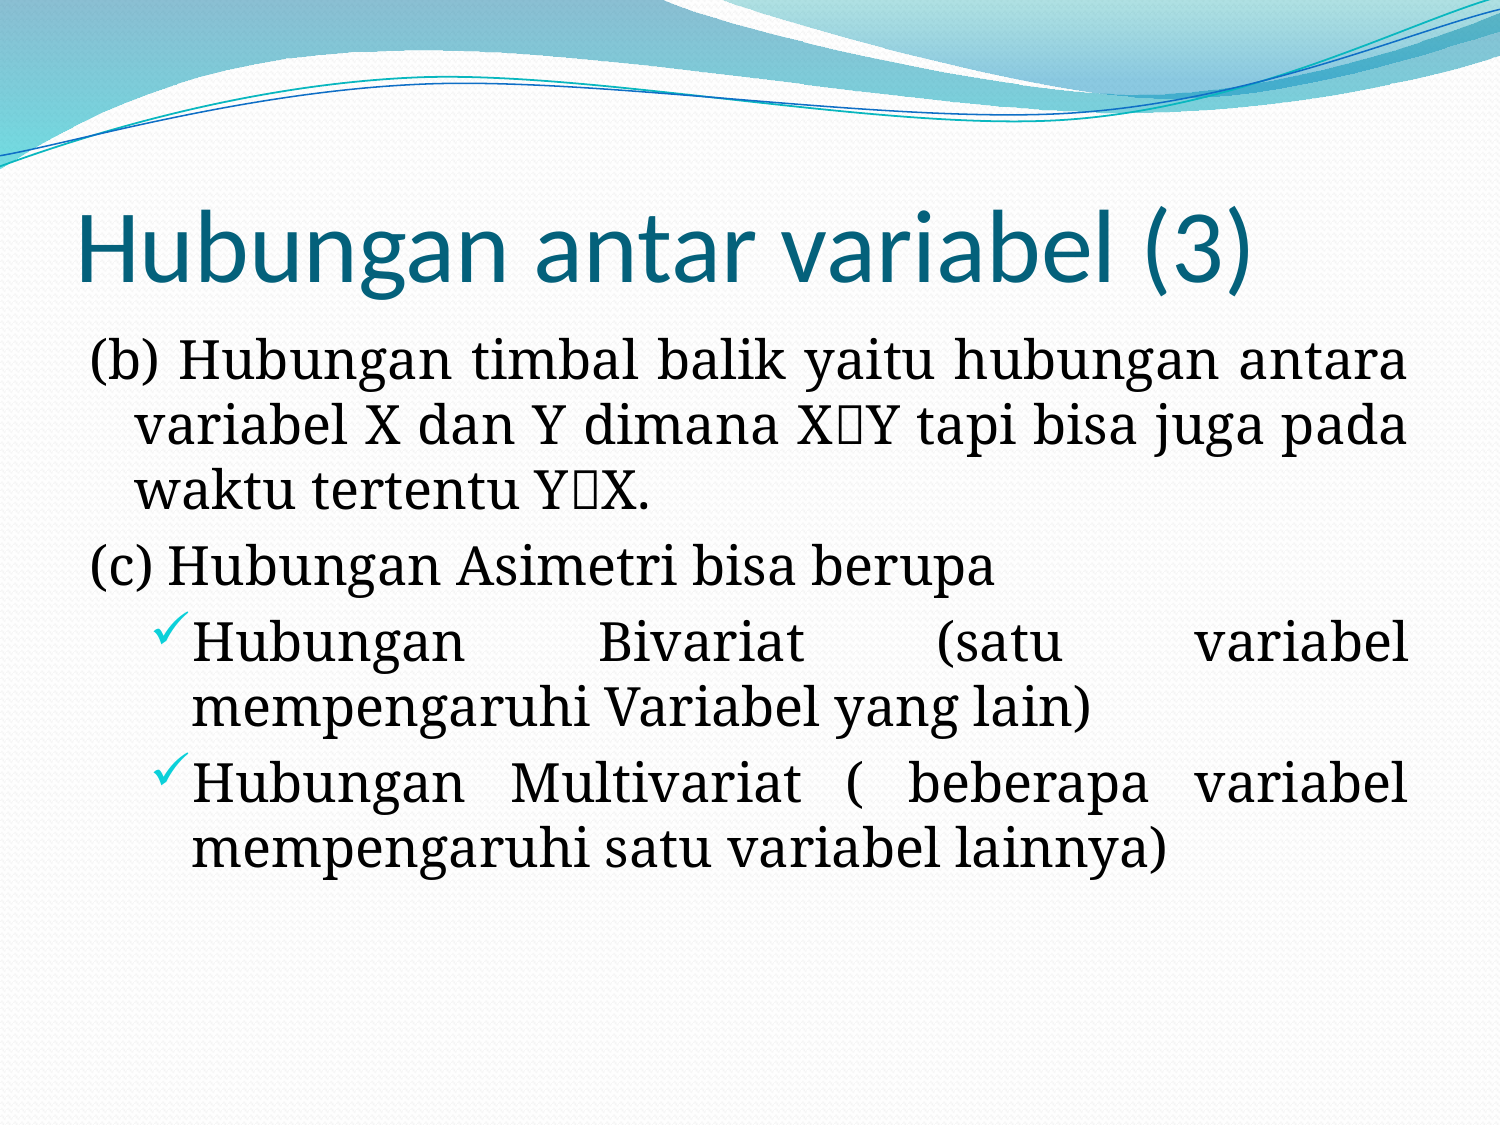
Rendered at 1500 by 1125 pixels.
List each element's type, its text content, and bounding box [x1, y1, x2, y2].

list (b) Hubungan timbal balik yaitu hubungan antara variabel X dan Y dimana XY tapi bisa juga pada waktu tertentu YX. (c) Hubungan Asimetri bisa berupa Hubungan Bivariat (satu variabel mempengaruhi Variabel yang lain) Hubungan Multivariat ( beberapa variabel mempengaruhi satu variabel lainnya) [75, 317, 1425, 1038]
title Hubungan antar variabel (3) [75, 115, 1425, 303]
